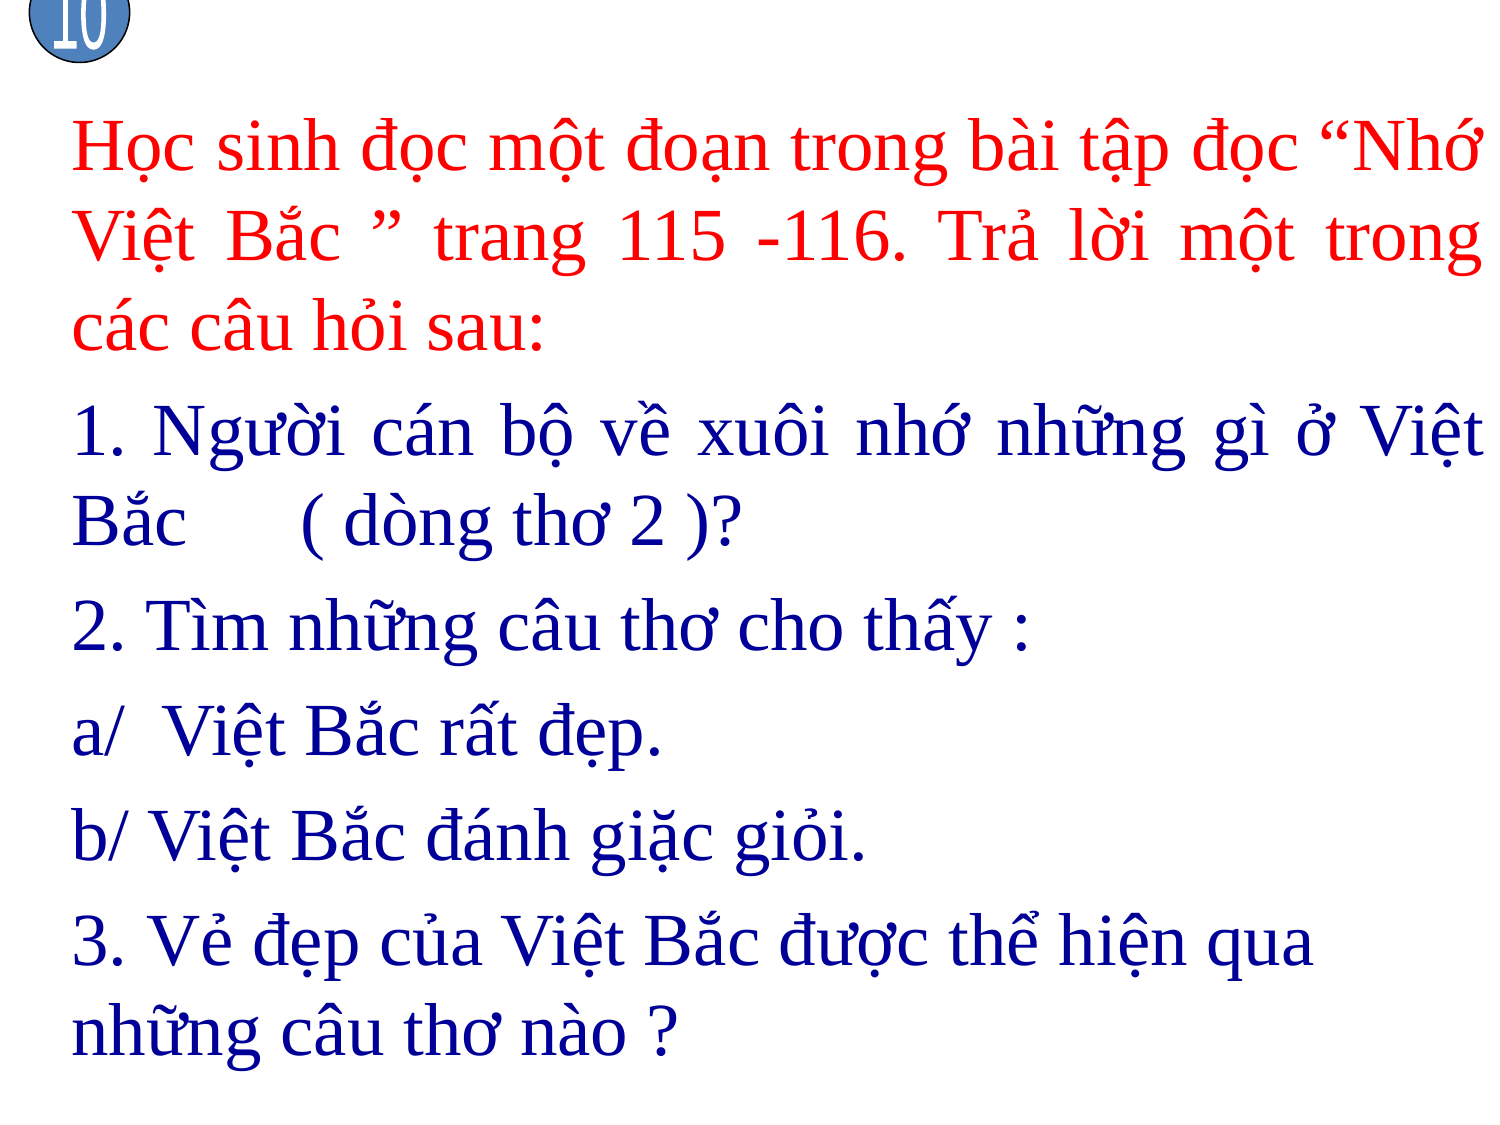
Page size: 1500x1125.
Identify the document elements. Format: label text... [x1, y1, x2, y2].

text_box [29, 0, 130, 63]
list Học sinh đọc một đoạn trong bài tập đọc “Nhớ Việt Bắc ” trang 115 -116. Trả lời một trong các câu hỏi sau: 1. Người cán bộ về xuôi nhớ những gì ở Việt Bắc ( dòng thơ 2 )? 2. Tìm những câu thơ cho thấy : a/ Việt Bắc rất đẹp. b/ Việt Bắc đánh giặc giỏi. 3. Vẻ đẹp của Việt Bắc được thể hiện qua những câu thơ nào ? [0, 87, 1500, 1057]
